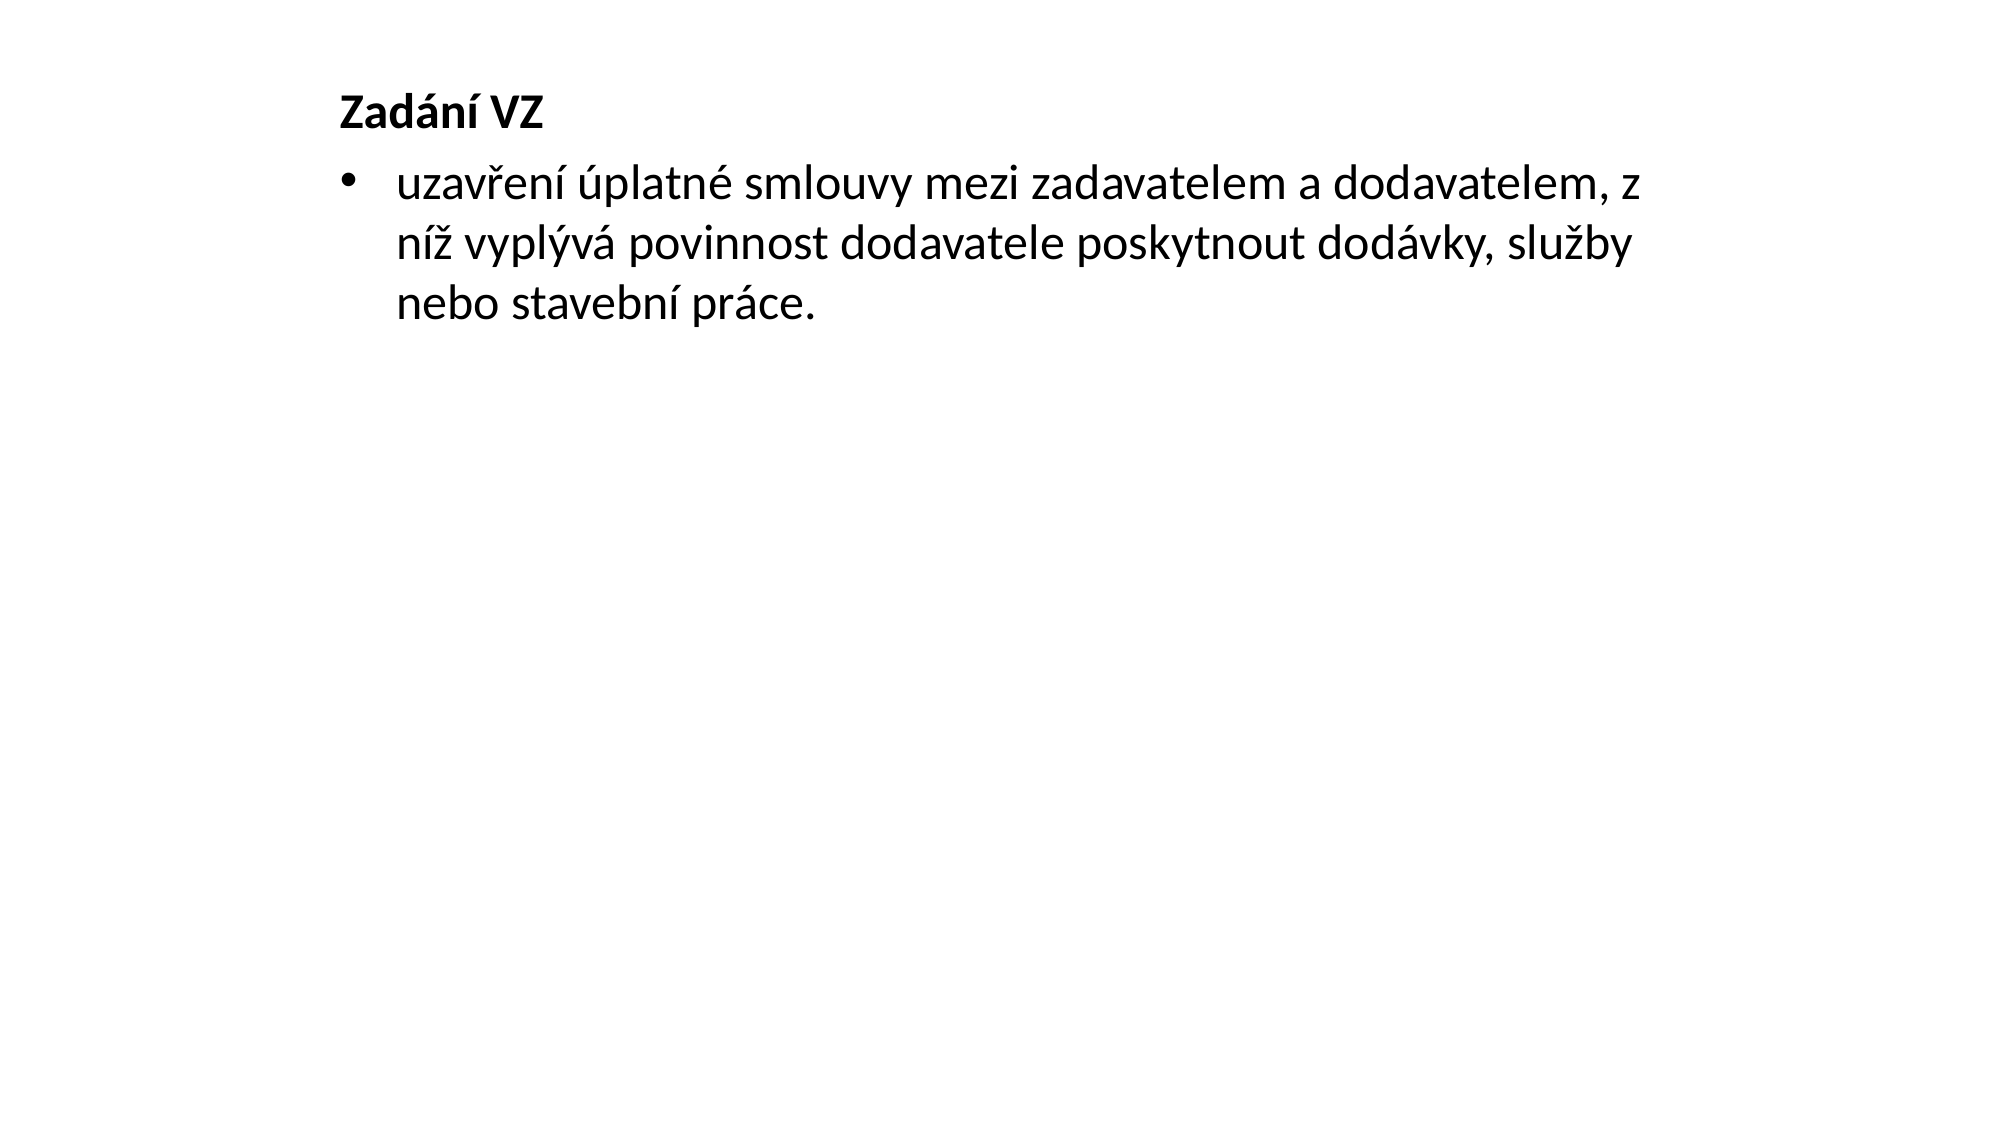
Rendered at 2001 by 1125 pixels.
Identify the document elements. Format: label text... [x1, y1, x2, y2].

list Zadání VZ uzavření úplatné smlouvy mezi zadavatelem a dodavatelem, z níž vyplývá povinnost dodavatele poskytnout dodávky, služby nebo stavební práce. [324, 78, 1675, 1005]
